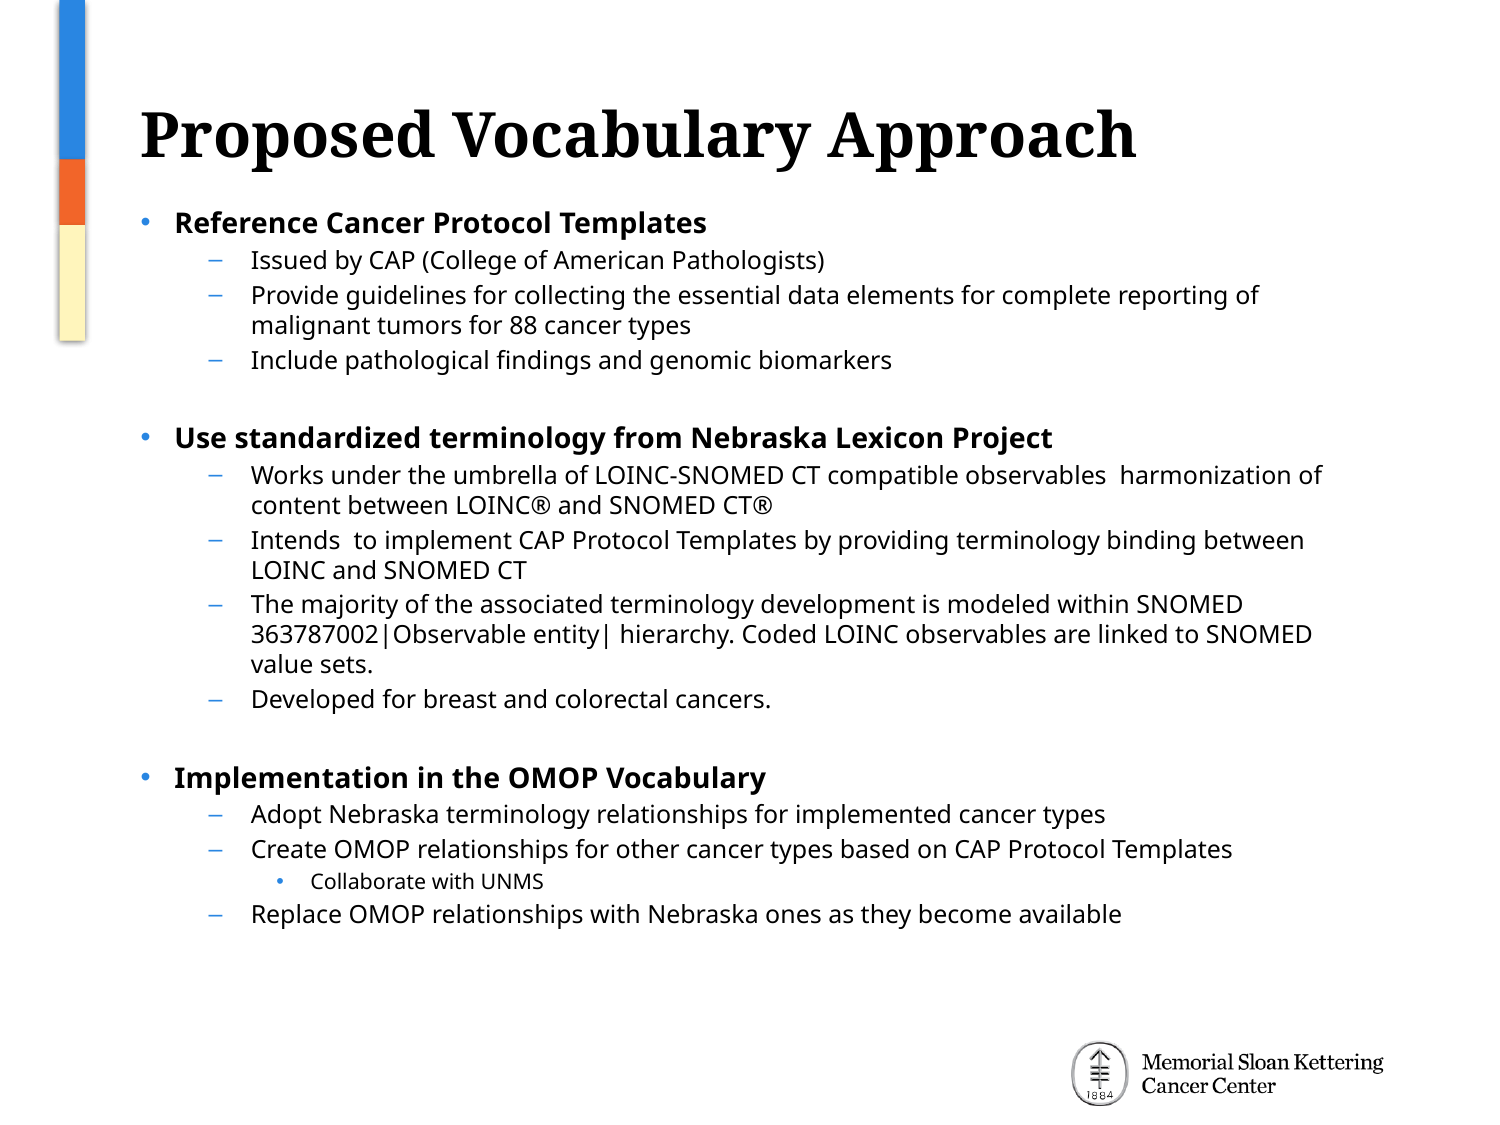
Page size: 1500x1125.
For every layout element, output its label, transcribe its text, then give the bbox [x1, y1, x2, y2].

title Proposed Vocabulary Approach [125, 48, 1386, 178]
list Reference Cancer Protocol Templates Issued by CAP (College of American Pathologists) Provide guidelines for collecting the essential data elements for complete reporting of malignant tumors for 88 cancer types Include pathological findings and genomic biomarkers Use standardized terminology from Nebraska Lexicon Project Works under the umbrella of LOINC-SNOMED CT compatible observables harmonization of content between LOINC® and SNOMED CT® Intends to implement CAP Protocol Templates by providing terminology binding between LOINC and SNOMED CT The majority of the associated terminology development is modeled within SNOMED 363787002|Observable entity| hierarchy. Coded LOINC observables are linked to SNOMED value sets. Developed for breast and colorectal cancers. Implementation in the OMOP Vocabulary Adopt Nebraska terminology relationships for implemented cancer types Create OMOP relationships for other cancer types based on CAP Protocol Templates Collaborate with UNMS Replace OMOP relationships with Nebraska ones as they become available [125, 197, 1386, 940]
